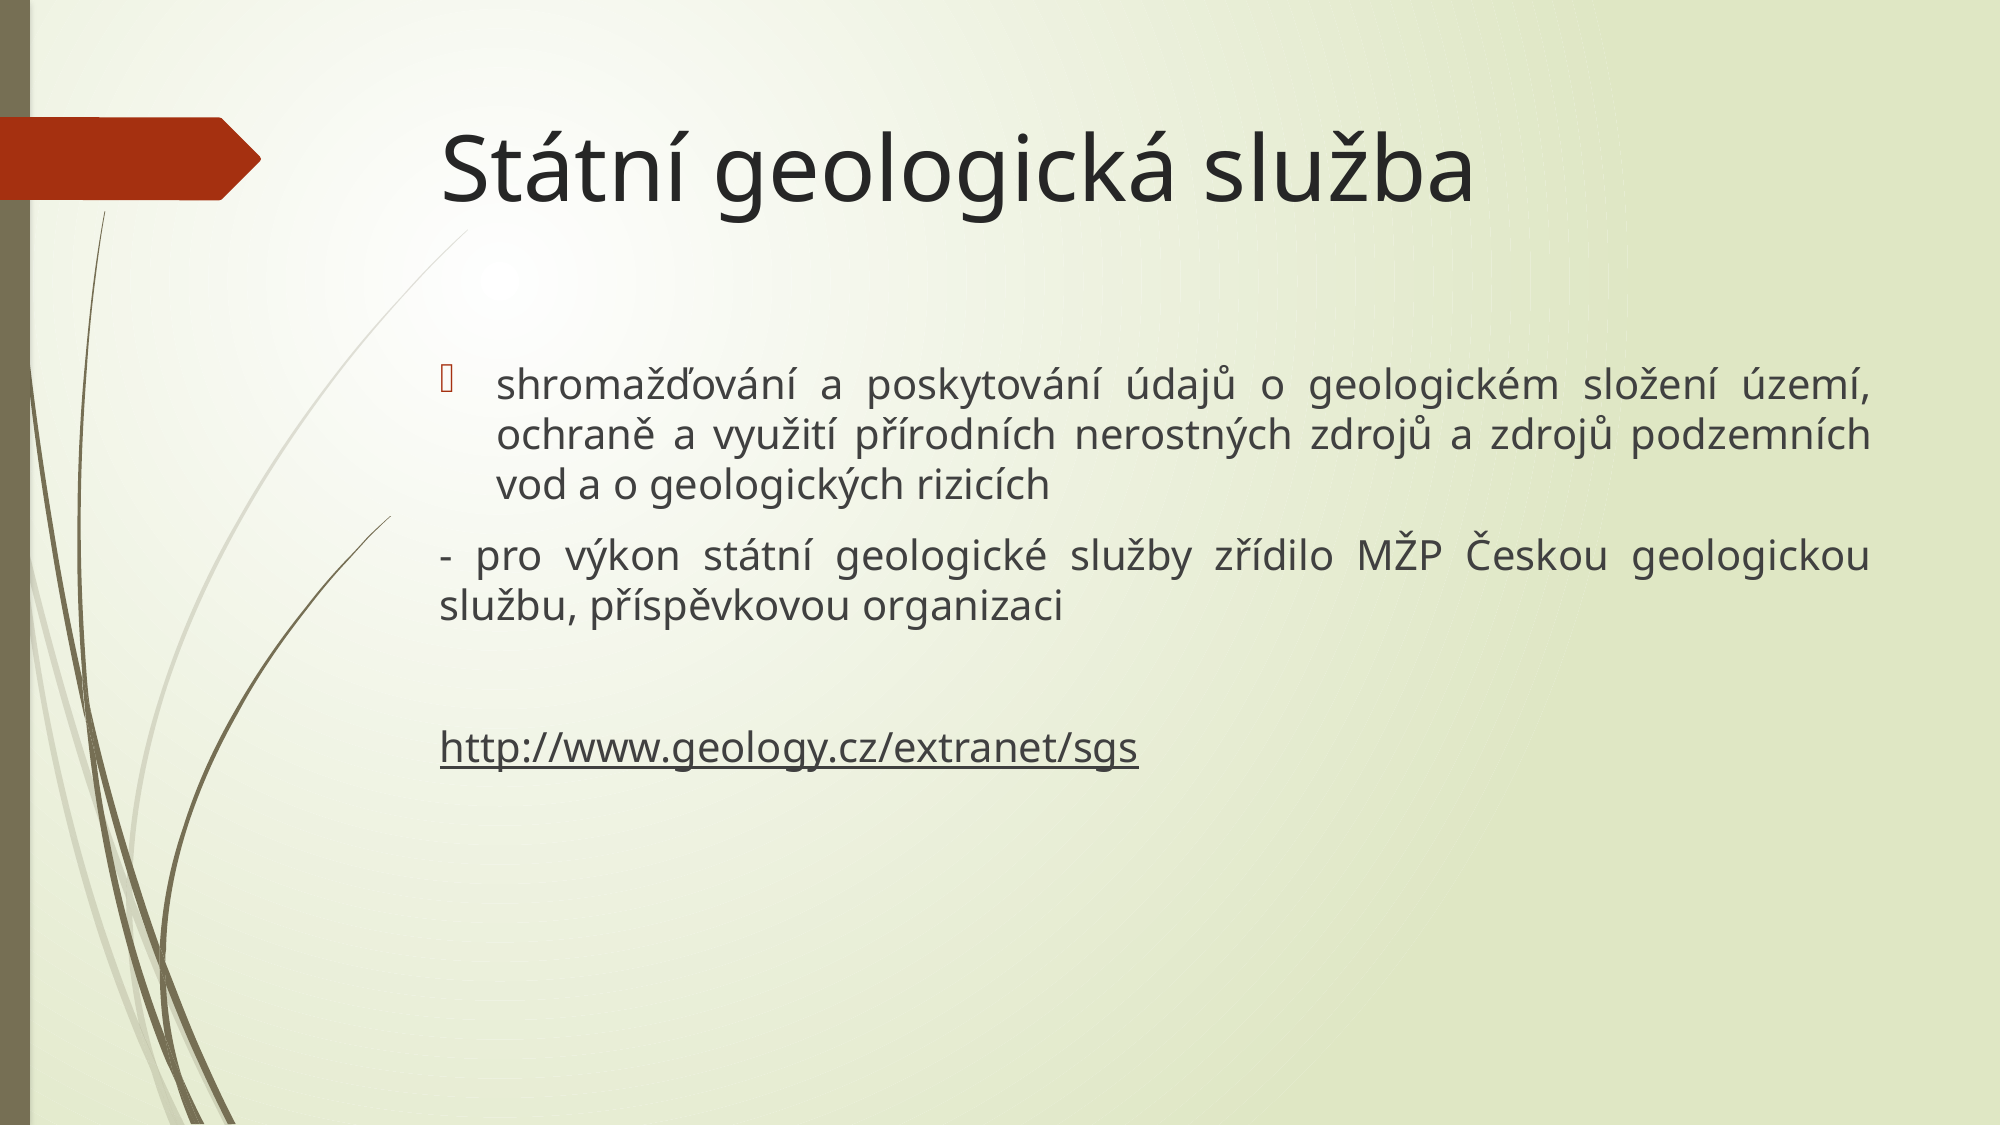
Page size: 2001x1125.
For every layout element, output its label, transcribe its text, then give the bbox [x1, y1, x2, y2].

title Státní geologická služba [425, 102, 1888, 313]
list shromažďování a poskytování údajů o geologickém složení území, ochraně a využití přírodních nerostných zdrojů a zdrojů podzemních vod a o geologických rizicích - pro výkon státní geologické služby zřídilo MŽP Českou geologickou službu, příspěvkovou organizaci http://www.geology.cz/extranet/sgs [424, 350, 1888, 970]
